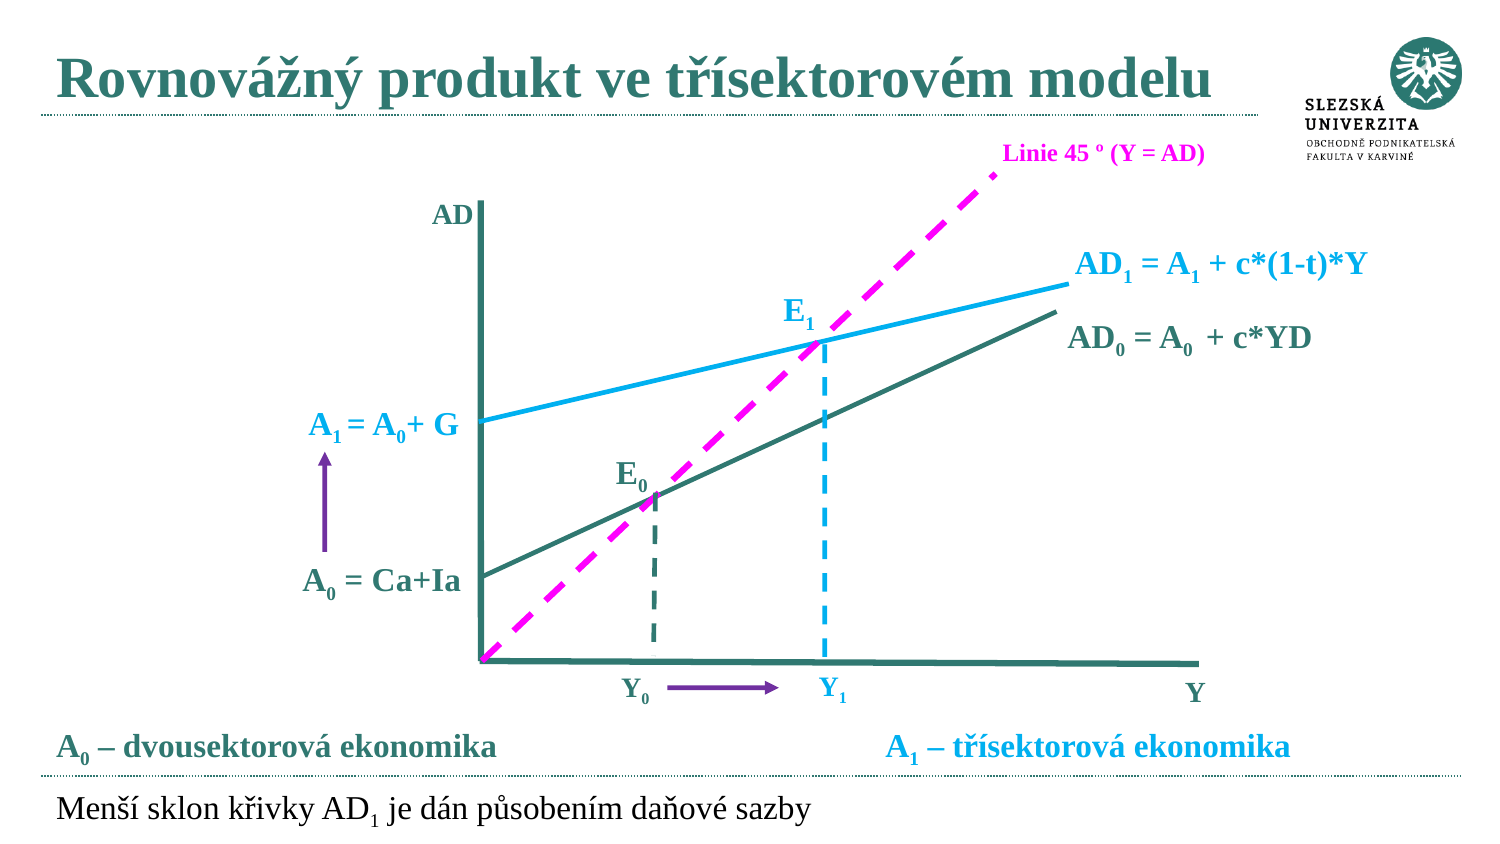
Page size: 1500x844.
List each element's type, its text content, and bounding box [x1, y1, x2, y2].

text_box Linie 45 º (Y = AD) [987, 128, 1243, 174]
title Rovnovážný produkt ve třísektorovém modelu [41, 32, 1294, 116]
text_box AD1 = A1 + c*(1-t)*Y [1060, 234, 1446, 295]
text_box A0 – dvousektorová ekonomika A1 – třísektorová ekonomika Menší sklon křivky AD1 je dán působením daňové sazby [41, 716, 1446, 839]
text_box Y1 [803, 660, 875, 714]
text_box [667, 681, 779, 694]
picture [1305, 37, 1462, 160]
text_box AD [417, 187, 533, 238]
text_box Y0 [606, 662, 675, 716]
text_box AD0 = A0 + c*YD [1052, 307, 1365, 368]
text_box [318, 451, 332, 552]
text_box Y [1170, 665, 1222, 716]
text_box E0 [601, 443, 688, 504]
text_box A0 = Ca+Ia [287, 551, 526, 612]
text_box A1 = A0+ G [293, 394, 566, 455]
text_box E1 [768, 280, 852, 342]
text_box [586, 511, 640, 561]
text_box [546, 652, 846, 702]
